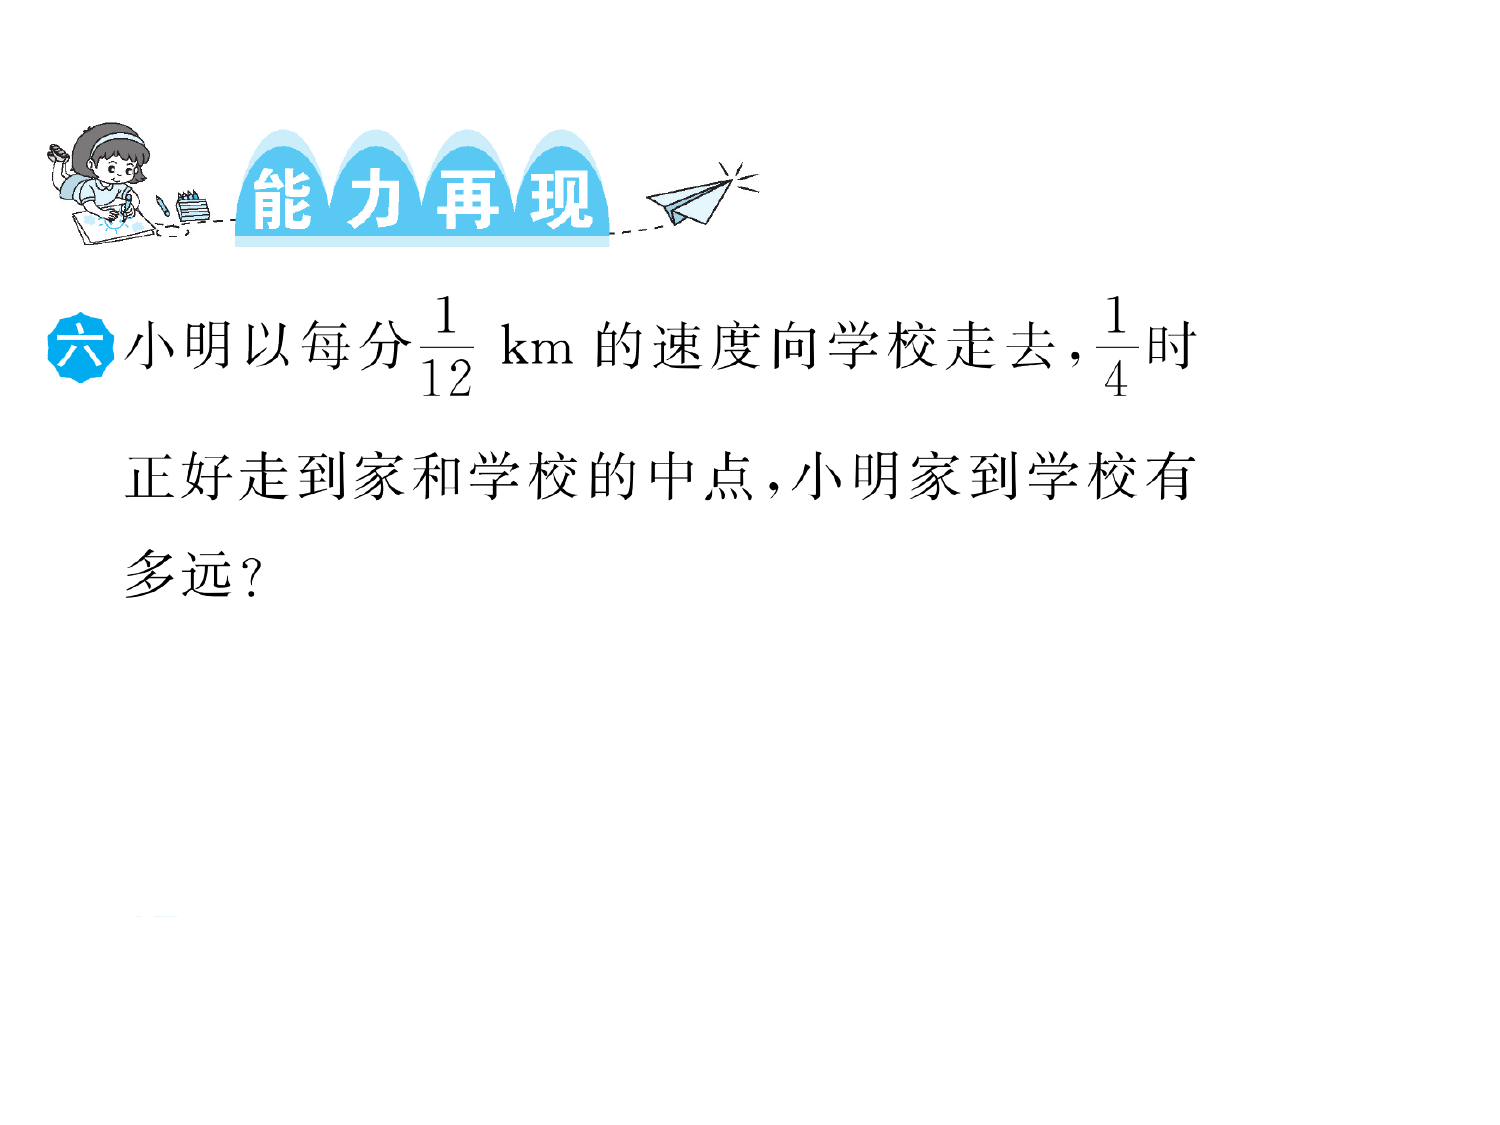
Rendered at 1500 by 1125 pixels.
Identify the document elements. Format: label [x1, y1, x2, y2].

picture [41, 101, 1243, 1047]
